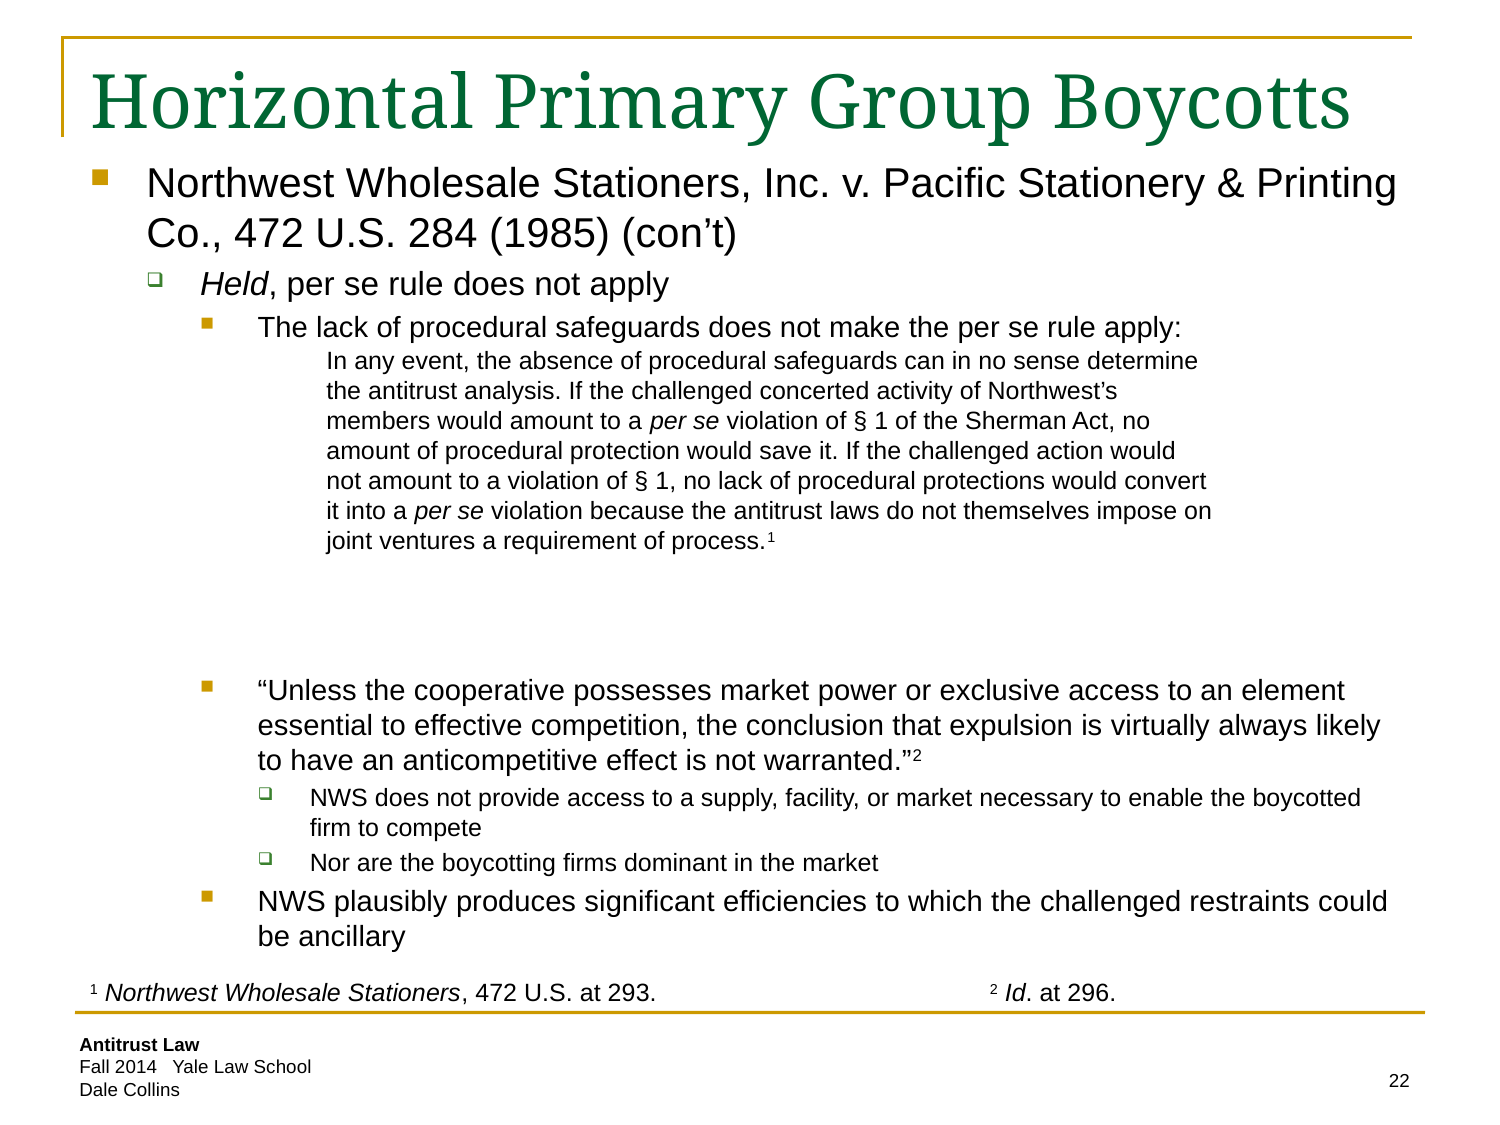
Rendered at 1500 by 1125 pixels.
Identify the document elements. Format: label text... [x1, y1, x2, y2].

slide_number 22 [1074, 1023, 1426, 1100]
text_box 1 Northwest Wholesale Stationers, 472 U.S. at 293. 2 Id. at 296. [74, 969, 1425, 1014]
list Northwest Wholesale Stationers, Inc. v. Pacific Stationery & Printing Co., 472 U.S. 284 (1985) (con’t) Held, per se rule does not apply The lack of procedural safeguards does not make the per se rule apply: “Unless the cooperative possesses market power or exclusive access to an element essential to effective competition, the conclusion that expulsion is virtually always likely to have an anticompetitive effect is not warranted.”2 NWS does not provide access to a supply, facility, or market necessary to enable the boycotted firm to compete Nor are the boycotting firms dominant in the market NWS plausibly produces significant efficiencies to which the challenged restraints could be ancillary [75, 148, 1425, 969]
text_box In any event, the absence of procedural safeguards can in no sense determine the antitrust analysis. If the challenged concerted activity of Northwest’s members would amount to a per se violation of § 1 of the Sherman Act, no amount of procedural protection would save it. If the challenged action would not amount to a violation of § 1, no lack of procedural protections would convert it into a per se violation because the antitrust laws do not themselves impose on joint ventures a requirement of process.1 [311, 337, 1233, 562]
title Horizontal Primary Group Boycotts [75, 45, 1425, 148]
